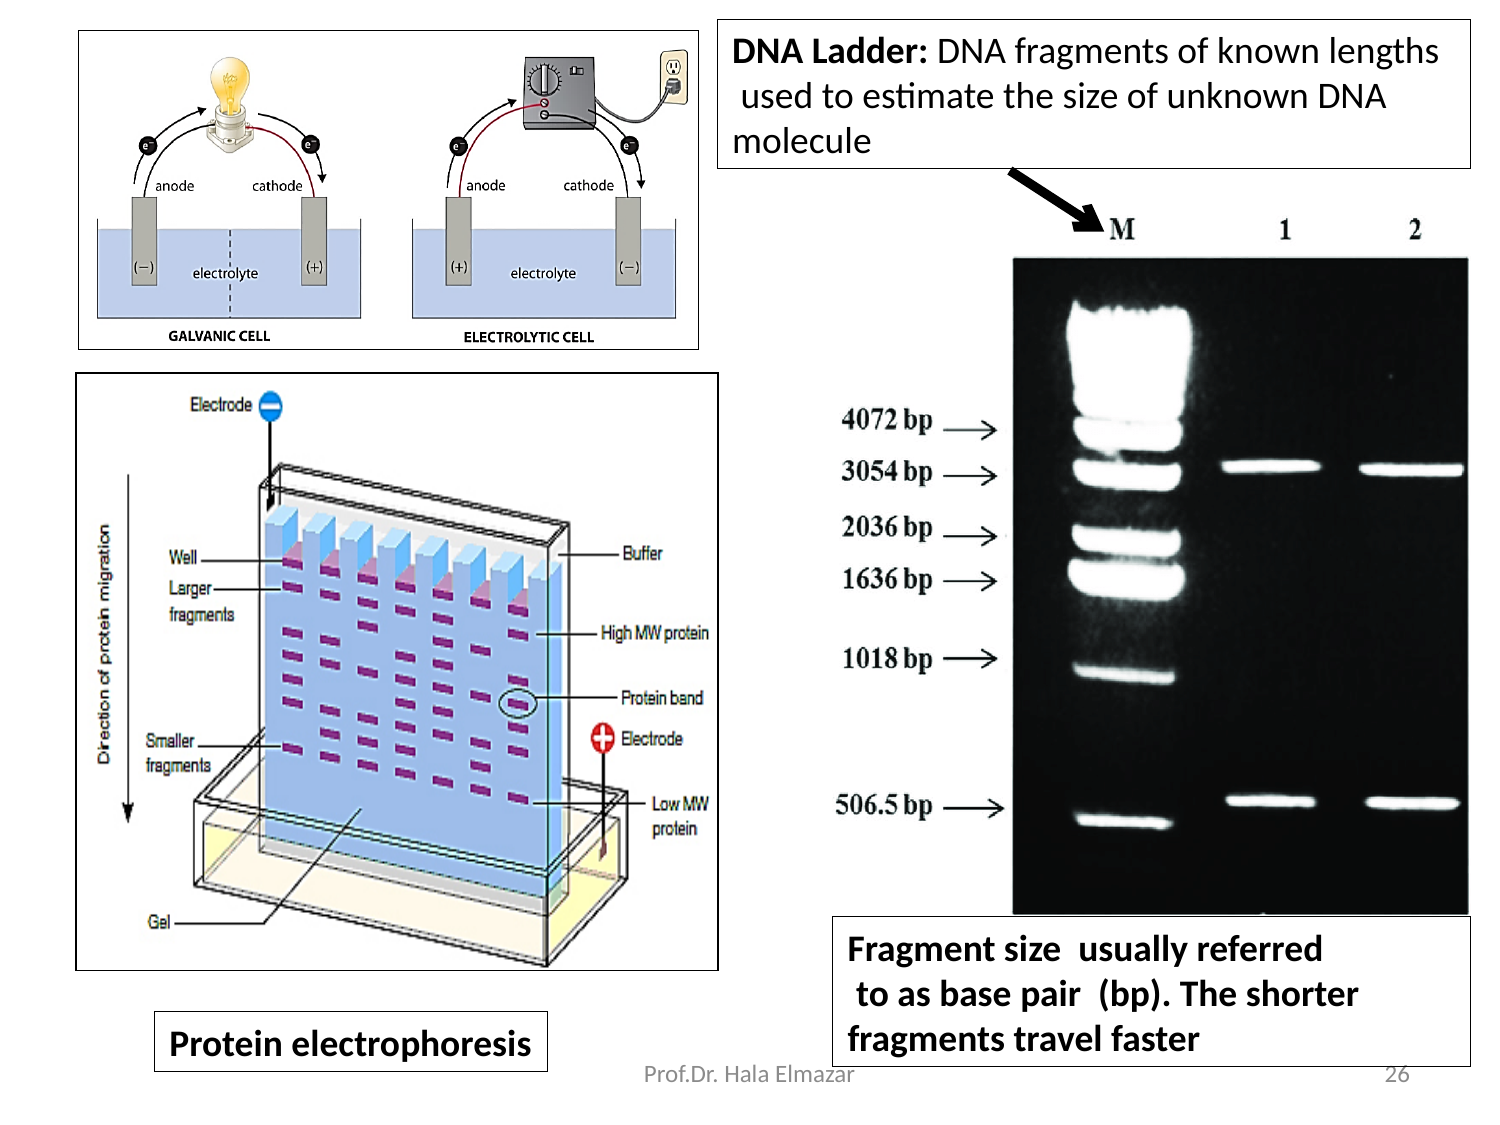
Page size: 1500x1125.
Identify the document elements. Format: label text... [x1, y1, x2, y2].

text_box Protein electrophoresis [154, 1011, 548, 1072]
footer Prof.Dr. Hala Elmazar [512, 1042, 988, 1103]
text_box DNA Ladder: DNA fragments of known lengths used to estimate the size of unknown DNA molecule [717, 19, 1471, 169]
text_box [1009, 170, 1105, 232]
text_box Fragment size usually referred to as base pair (bp). The shorter fragments travel faster [832, 923, 1471, 1067]
picture [76, 373, 718, 971]
slide_number 26 [1074, 1067, 1425, 1103]
picture [78, 30, 699, 351]
picture [832, 215, 1471, 918]
